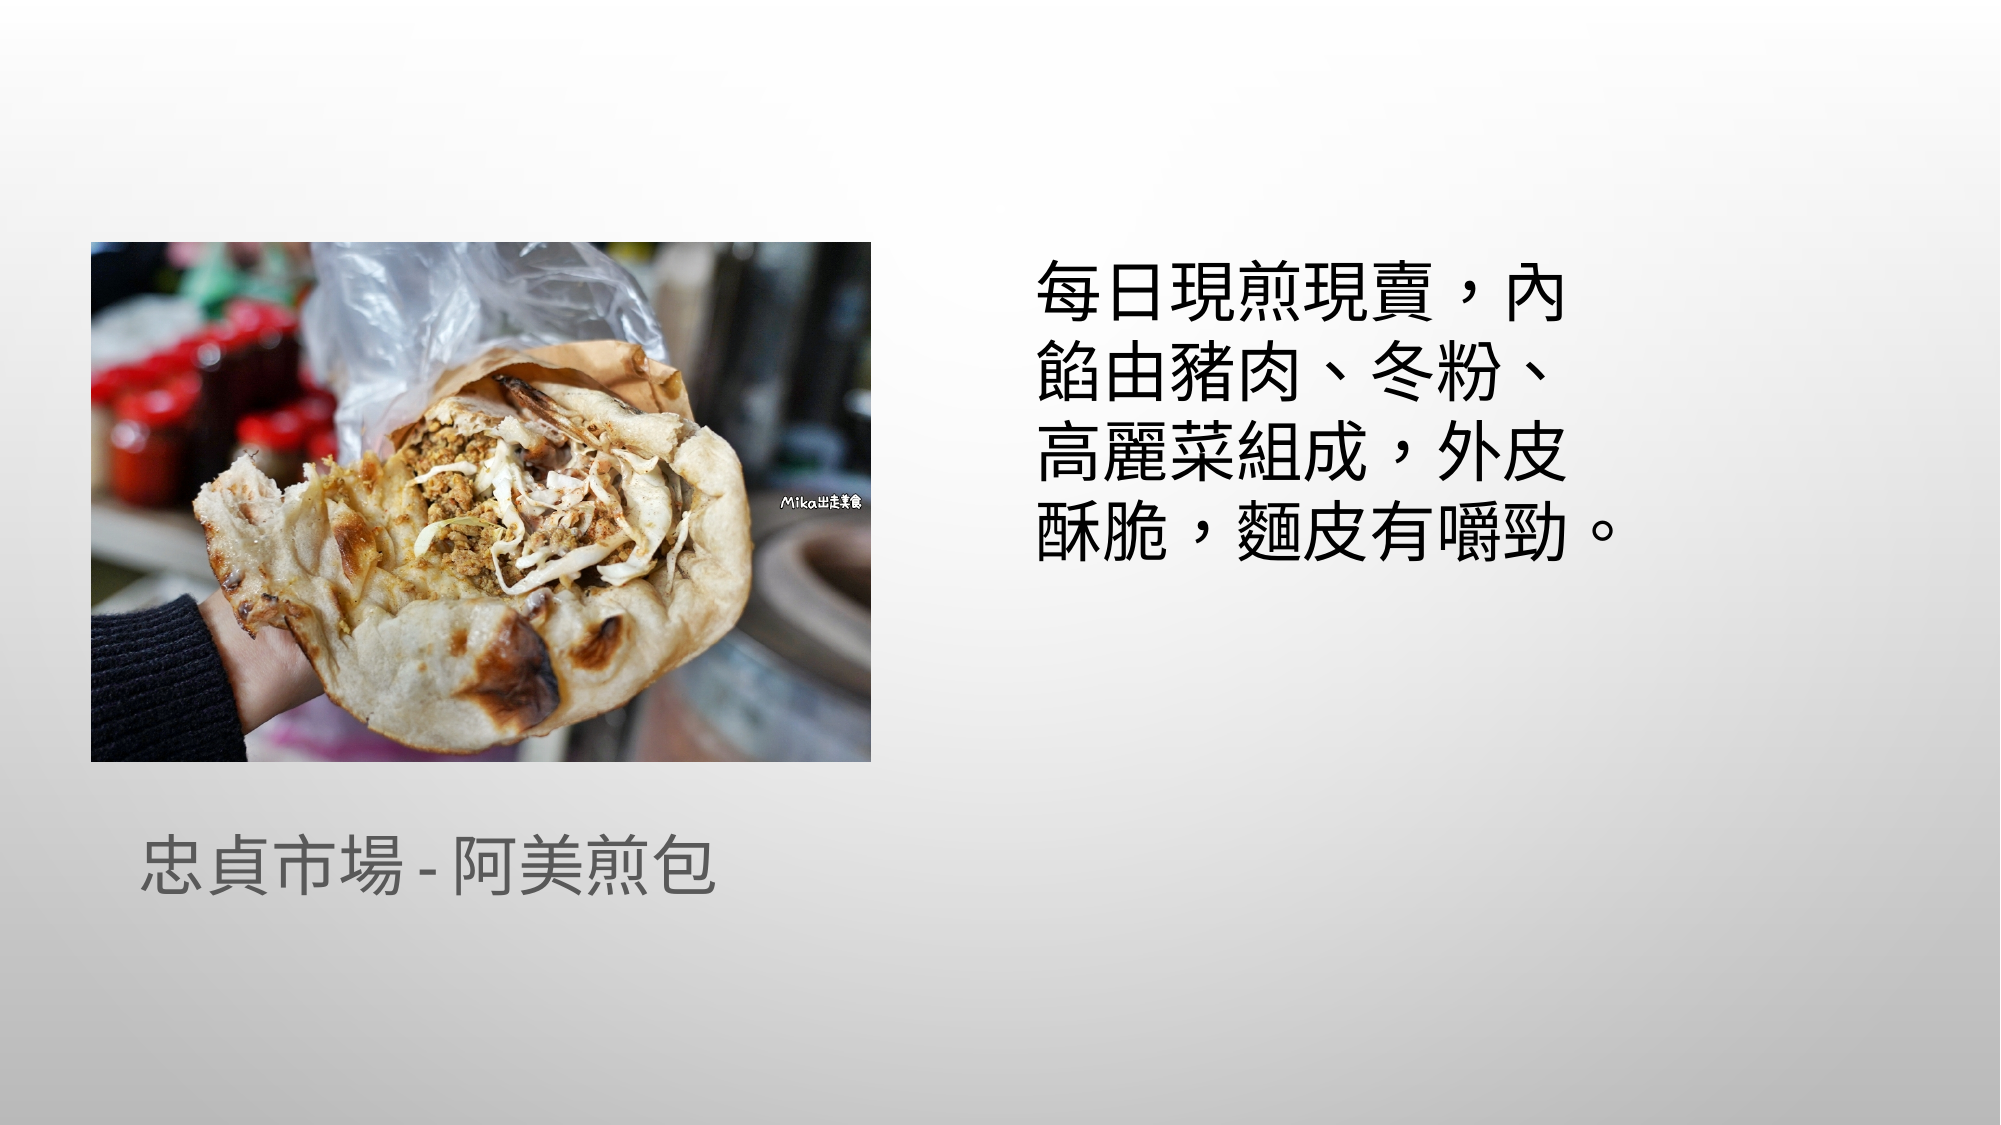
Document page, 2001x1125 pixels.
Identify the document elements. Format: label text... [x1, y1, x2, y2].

text_box 每日現煎現賣，內餡由豬肉、冬粉、高麗菜組成，外皮酥脆，麵皮有嚼勁。 [1021, 242, 1605, 578]
picture [0, 0, 2000, 1125]
text_box 忠貞市場-阿美煎包 [123, 802, 871, 935]
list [91, 242, 871, 762]
